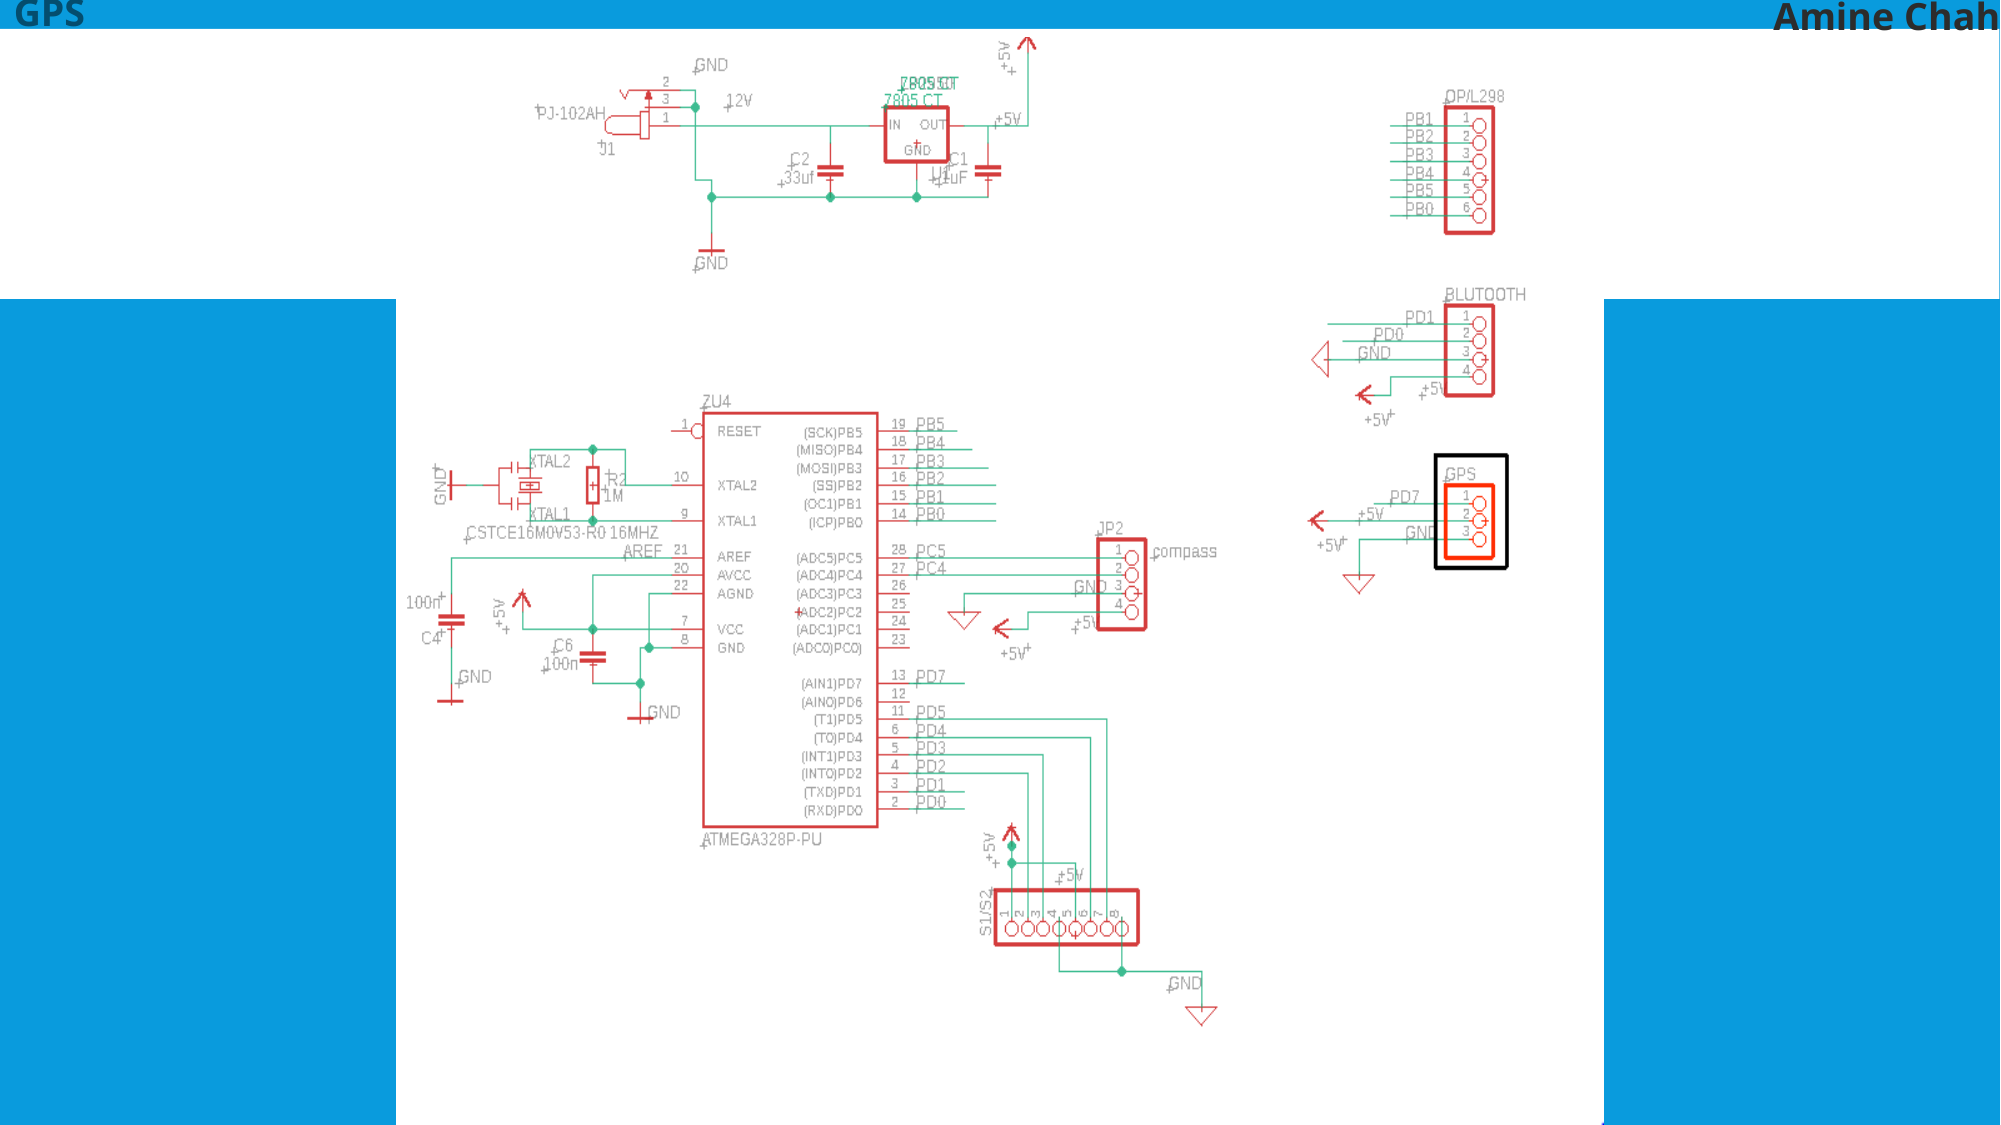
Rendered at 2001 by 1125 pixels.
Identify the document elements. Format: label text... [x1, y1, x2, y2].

list GPS [0, 0, 512, 286]
picture [395, 37, 1605, 1125]
text_box Amine Chahli [1758, 0, 2000, 45]
